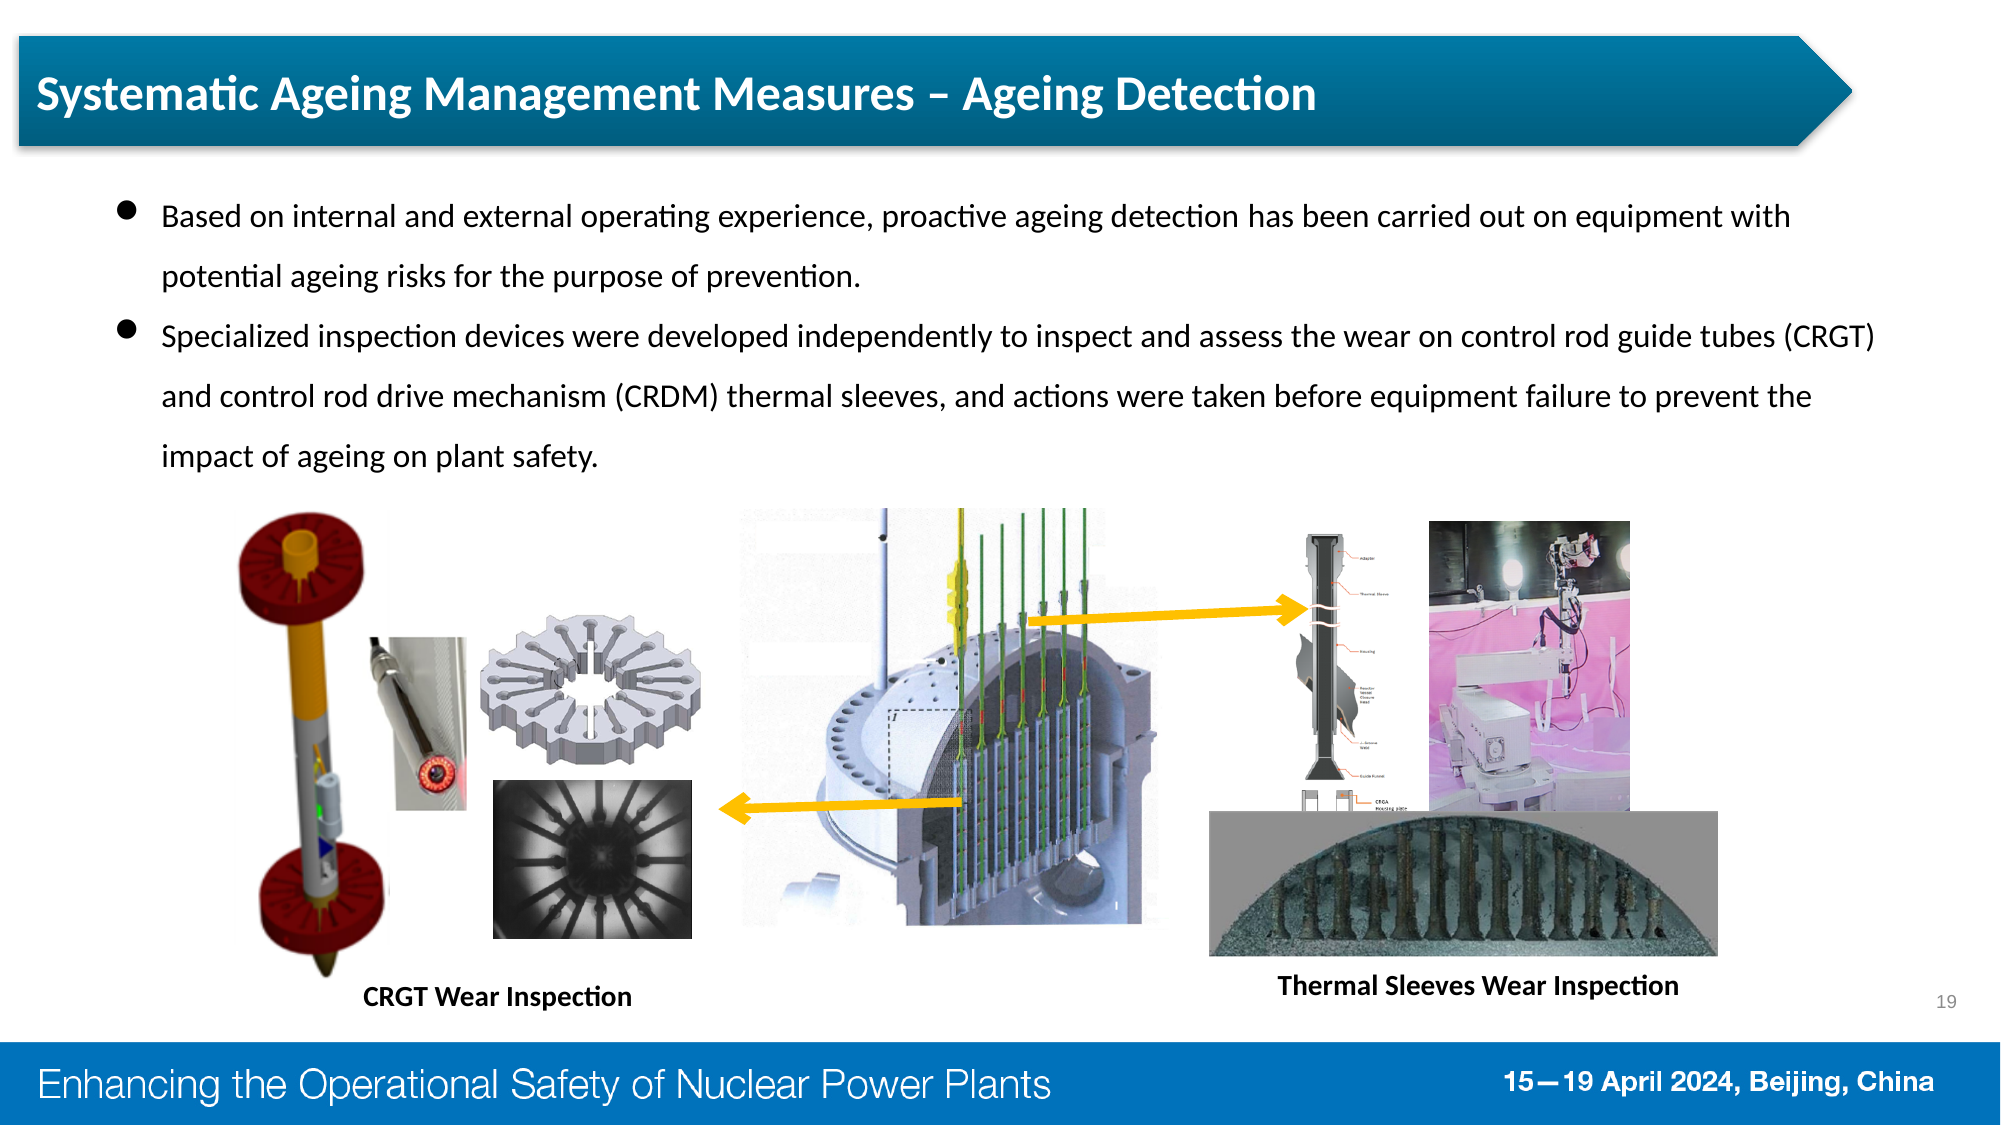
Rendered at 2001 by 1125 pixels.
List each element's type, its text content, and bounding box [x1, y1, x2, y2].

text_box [234, 508, 1941, 1021]
picture [0, 0, 2001, 1125]
text_box Based on internal and external operating experience, proactive ageing detection has been carried out on equipment with potential ageing risks for the purpose of prevention. Specialized inspection devices were developed independently to inspect and assess the wear on control rod guide tubes (CRGT) and control rod drive mechanism (CRDM) thermal sleeves, and actions were taken before equipment failure to prevent the impact of ageing on plant safety. [99, 166, 1928, 482]
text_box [18, 35, 1853, 146]
